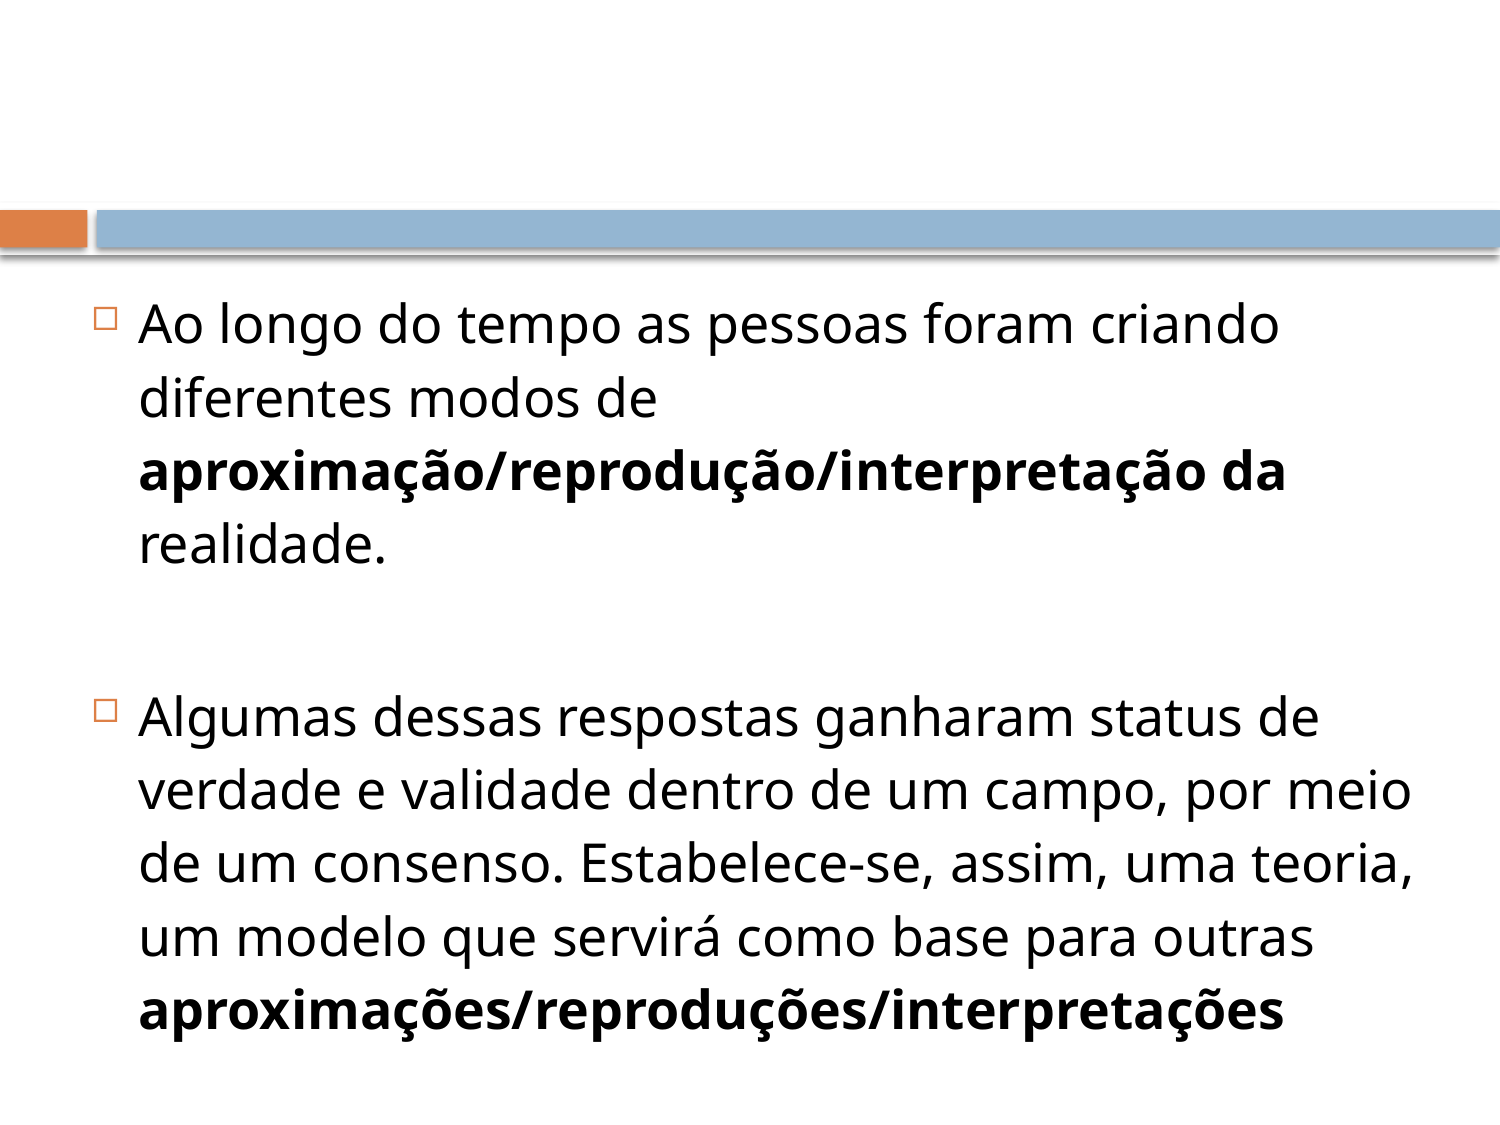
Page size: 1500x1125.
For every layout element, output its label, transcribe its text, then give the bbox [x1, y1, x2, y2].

list Ao longo do tempo as pessoas foram criando diferentes modos de aproximação/reprodução/interpretação da realidade. Algumas dessas respostas ganharam status de verdade e validade dentro de um campo, por meio de um consenso. Estabelece-se, assim, uma teoria, um modelo que servirá como base para outras aproximações/reproduções/interpretações [76, 278, 1459, 1059]
